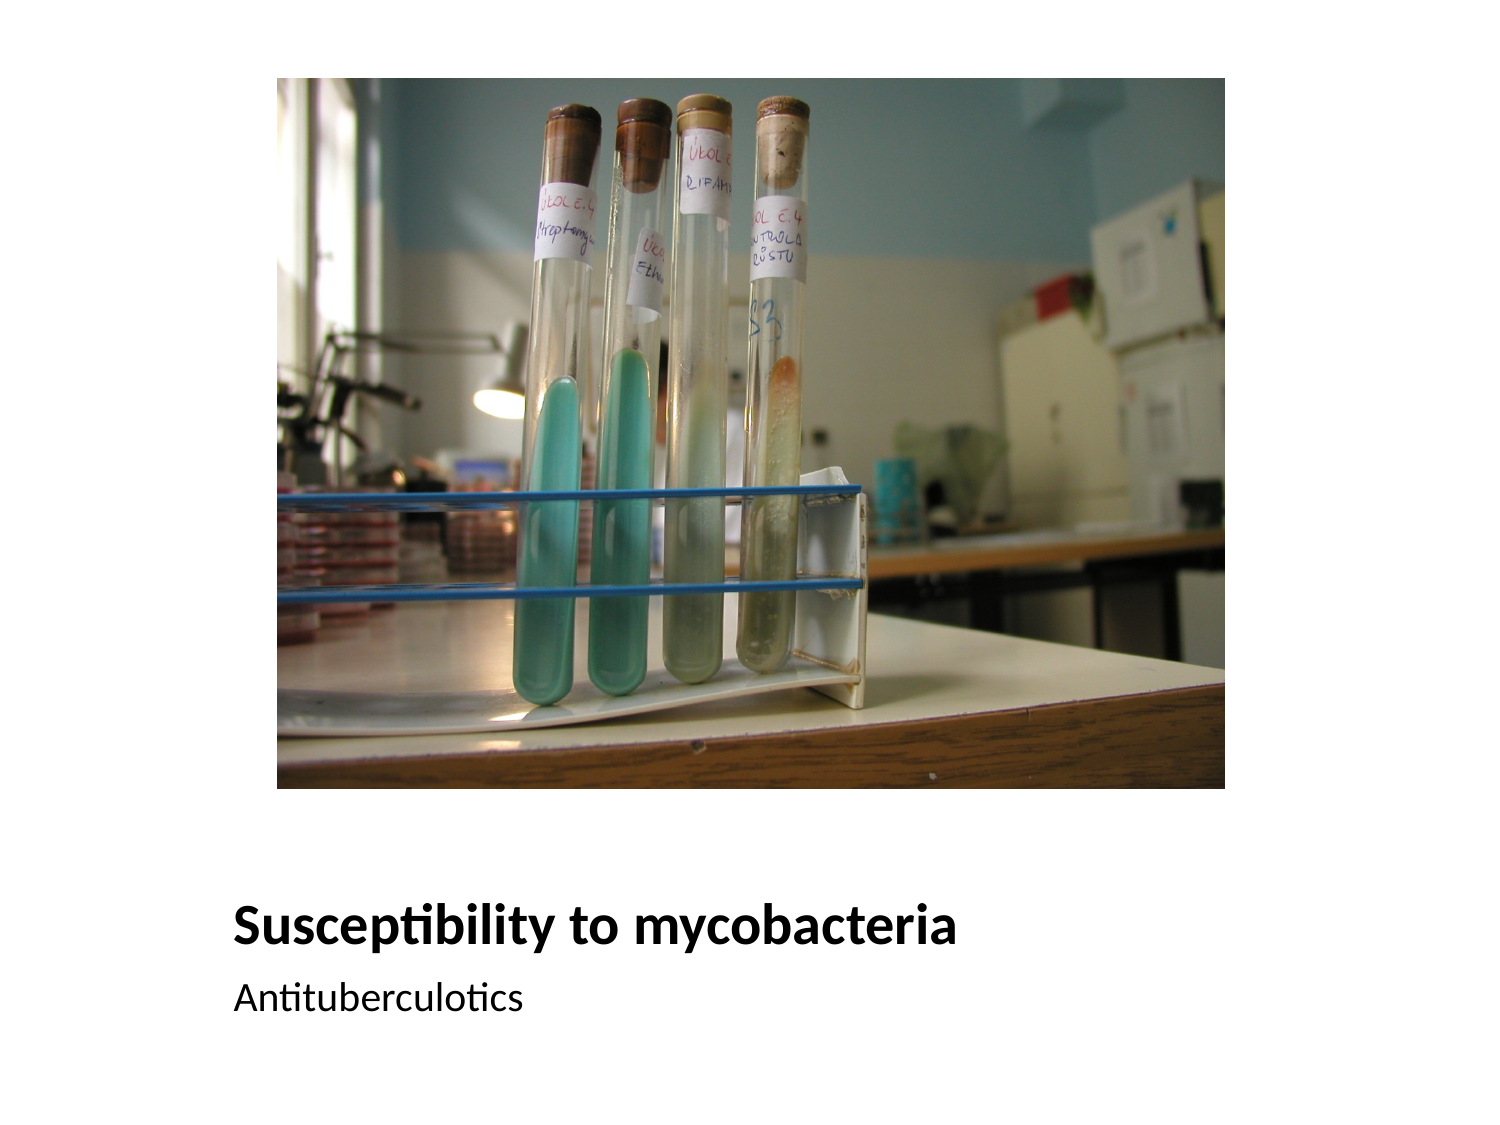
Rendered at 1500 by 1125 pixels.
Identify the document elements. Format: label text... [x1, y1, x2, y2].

list Antituberculotics [218, 962, 1400, 1094]
picture [277, 77, 1225, 789]
title Susceptibility to mycobacteria [218, 871, 1400, 962]
